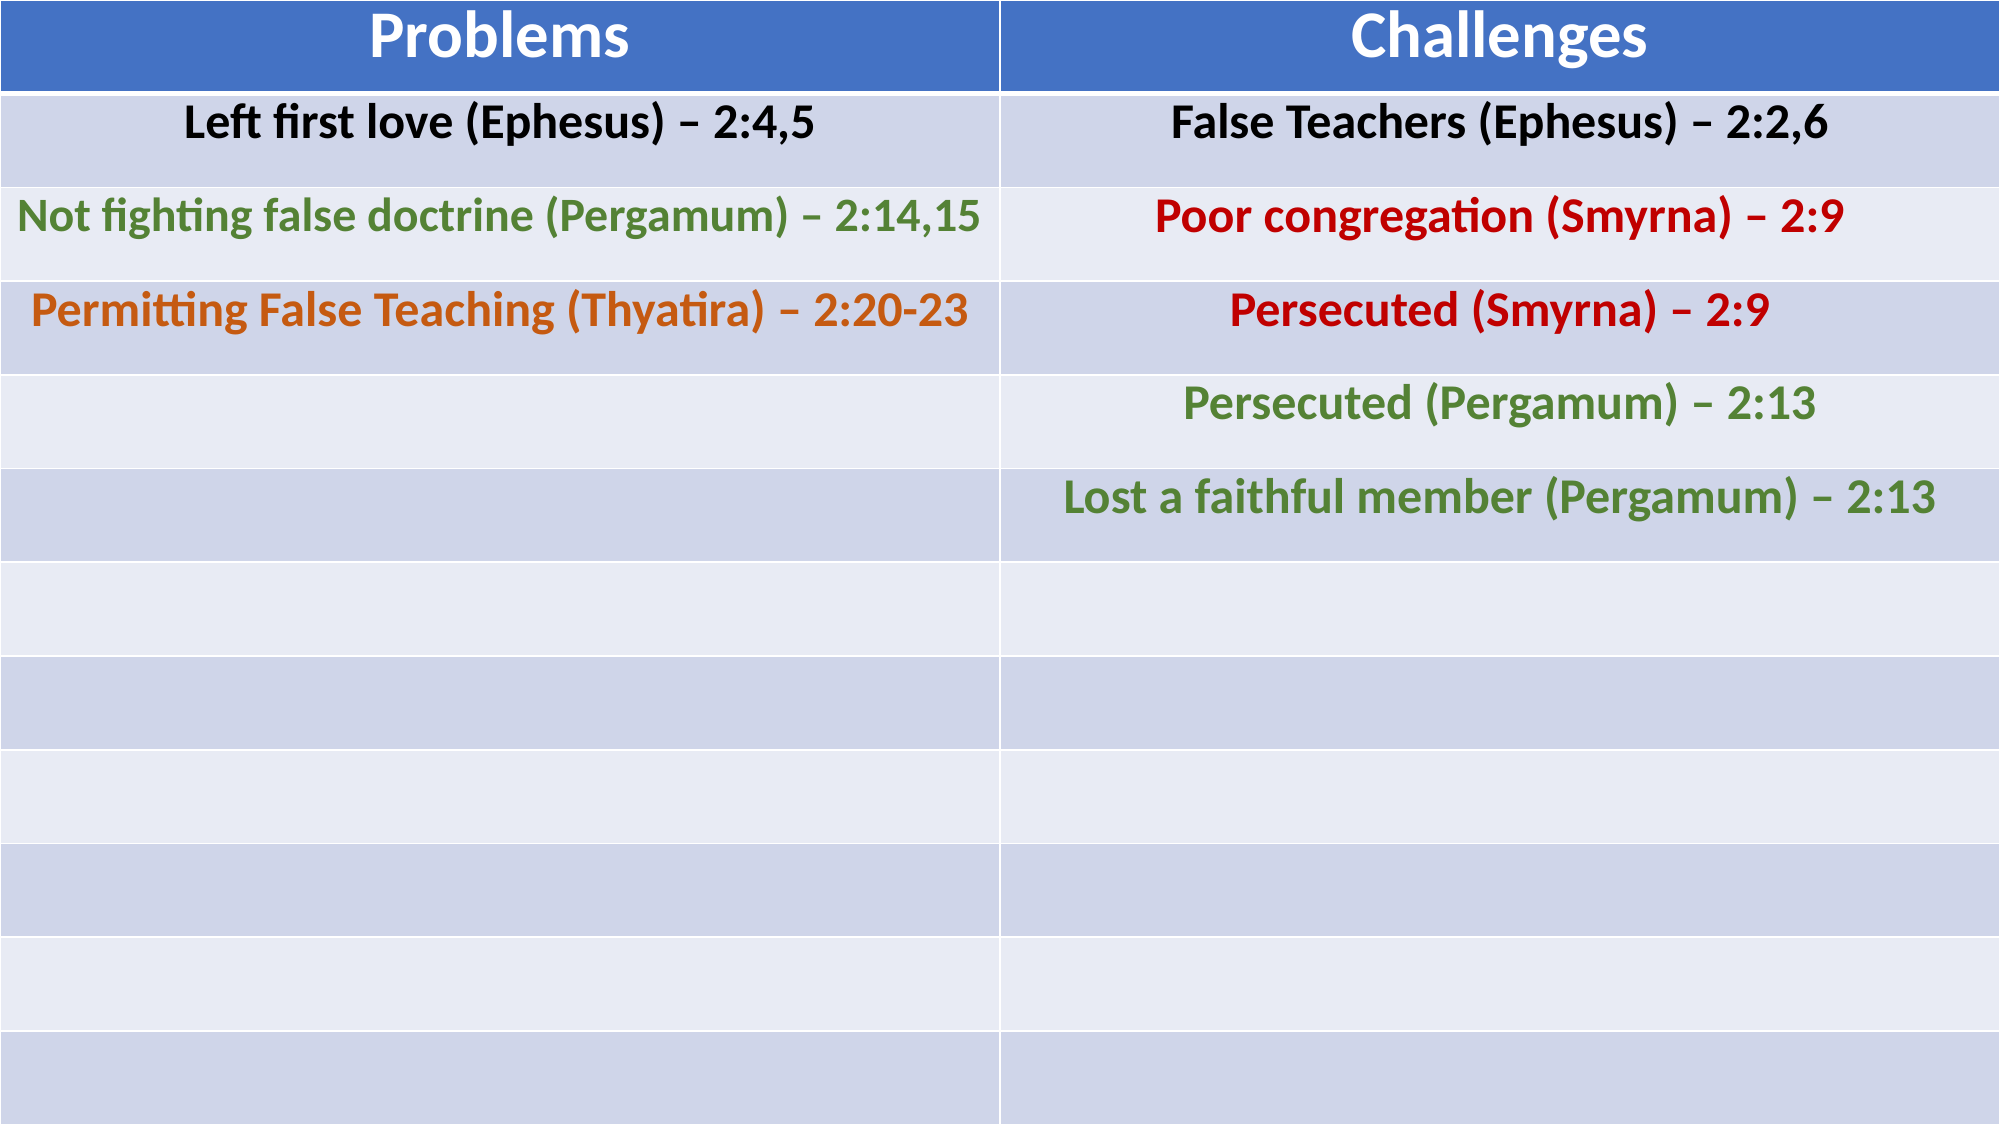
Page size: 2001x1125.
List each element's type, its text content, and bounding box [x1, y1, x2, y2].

table_cell [1, 563, 999, 655]
table_cell Permitting False Teaching (Thyatira) – 2:20-23 [1, 282, 999, 374]
table_cell False Teachers (Ephesus) – 2:2,6 [1001, 96, 1999, 187]
table_cell [1, 376, 999, 468]
table_cell [1, 751, 999, 843]
table_cell Lost a faithful member (Pergamum) – 2:13 [1001, 469, 1999, 561]
table_cell [1001, 844, 1999, 936]
table_cell [1, 844, 999, 936]
table_cell [1, 657, 999, 749]
table_header Problems [1, 1, 999, 91]
table_cell [1001, 563, 1999, 655]
table_cell Poor congregation (Smyrna) – 2:9 [1001, 188, 1999, 280]
table_cell [1, 1032, 999, 1124]
table_cell [1, 469, 999, 561]
table_cell Persecuted (Pergamum) – 2:13 [1001, 376, 1999, 468]
table_cell [1, 938, 999, 1030]
table_cell [1001, 1032, 1999, 1124]
table_cell [1001, 751, 1999, 843]
table_cell [1001, 657, 1999, 749]
table_cell [1001, 938, 1999, 1030]
table_cell Persecuted (Smyrna) – 2:9 [1001, 282, 1999, 374]
table_cell Left first love (Ephesus) – 2:4,5 [1, 96, 999, 187]
table_cell Not fighting false doctrine (Pergamum) – 2:14,15 [1, 188, 999, 280]
table_header Challenges [1001, 1, 1999, 91]
